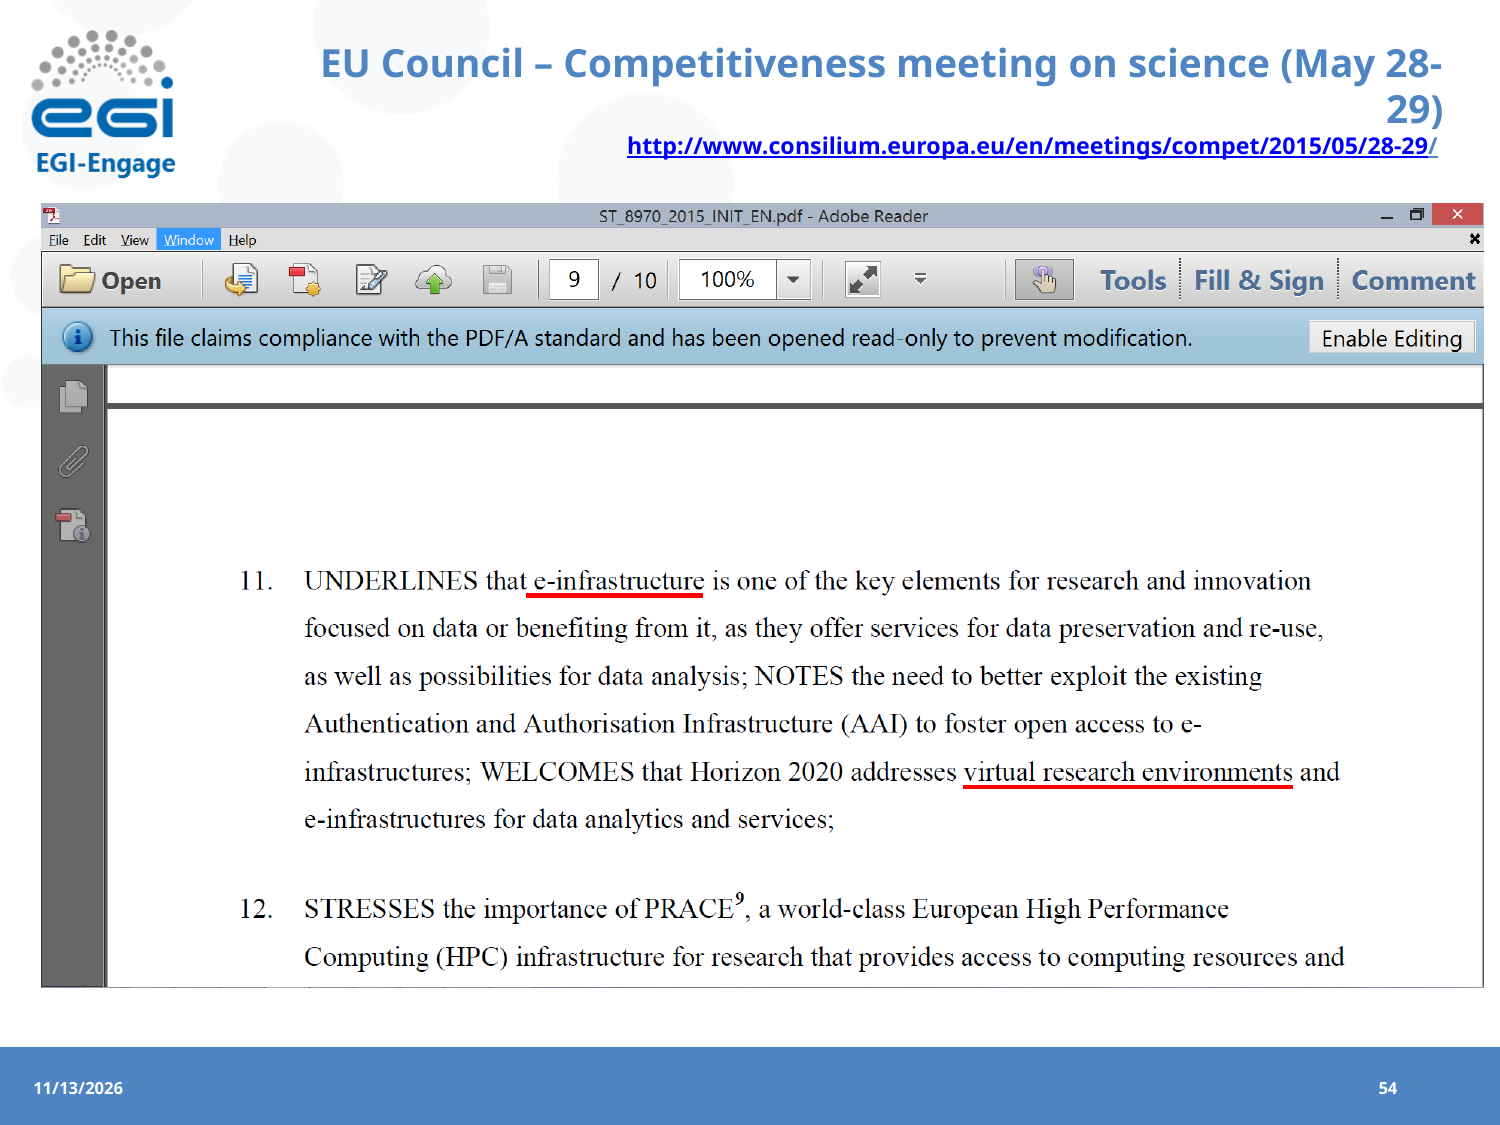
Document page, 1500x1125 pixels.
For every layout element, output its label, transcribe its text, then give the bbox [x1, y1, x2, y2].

picture [3, 0, 1484, 988]
title EU Council – Competitiveness meeting on science (May 28-29) http://www.consilium.europa.eu/en/meetings/compet/2015/05/28-29/ [253, 30, 1459, 171]
